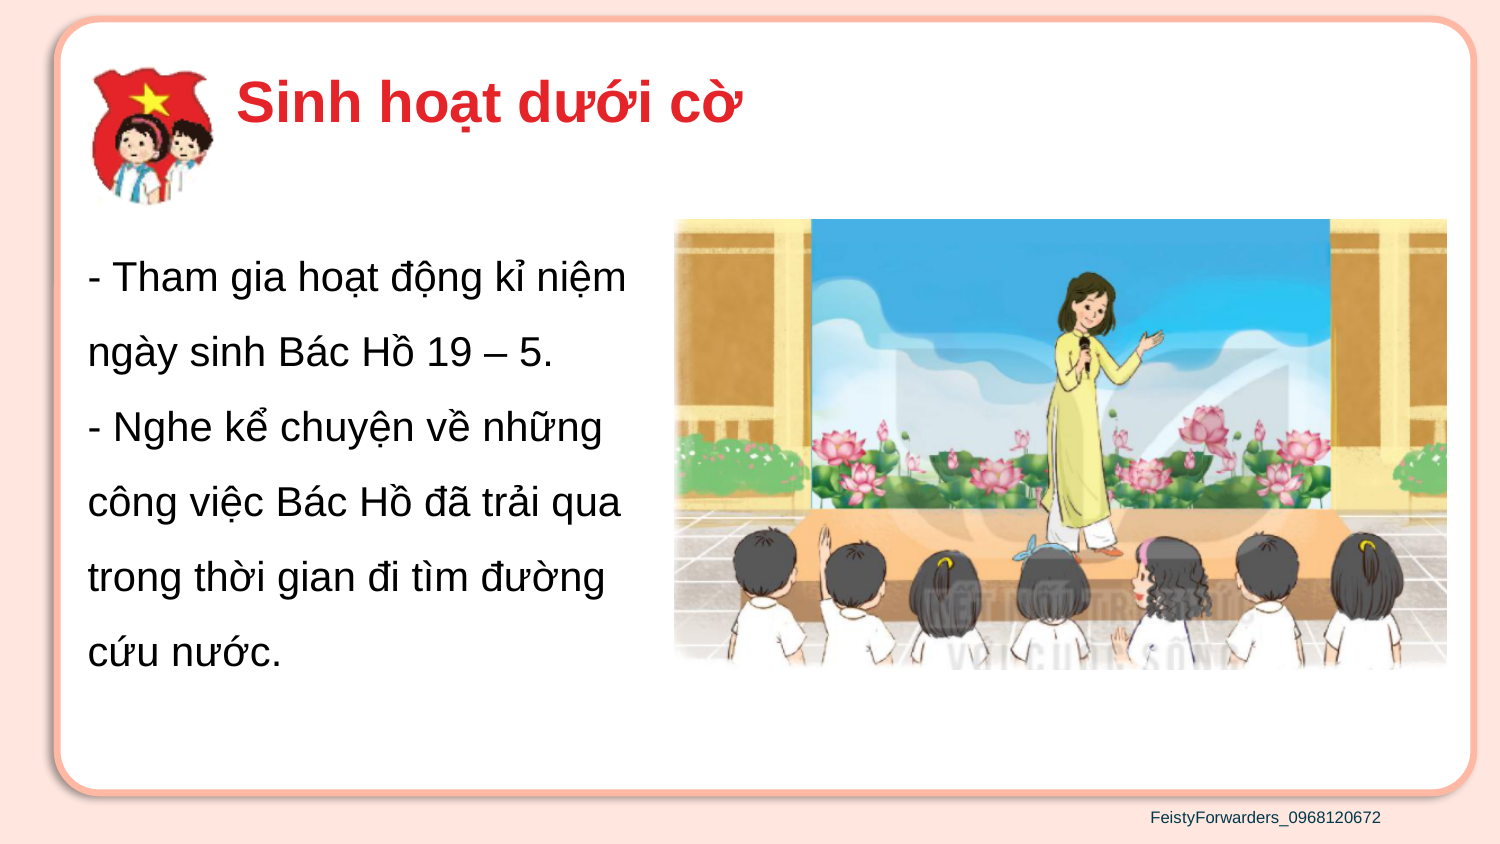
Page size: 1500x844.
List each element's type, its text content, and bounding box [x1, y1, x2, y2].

text_box Sinh hoạt dưới cờ [221, 57, 1454, 142]
picture [1182, 812, 1188, 821]
picture [1337, 811, 1342, 820]
picture [1248, 811, 1254, 823]
picture [674, 219, 1447, 670]
text_box - Tham gia hoạt động kỉ niệm ngày sinh Bác Hồ 19 – 5. - Nghe kể chuyện về những công việc Bác Hồ đã trải qua trong thời gian đi tìm đường cứu nước. [72, 217, 655, 683]
picture [1233, 814, 1240, 820]
picture [88, 60, 215, 210]
picture [1317, 811, 1325, 823]
